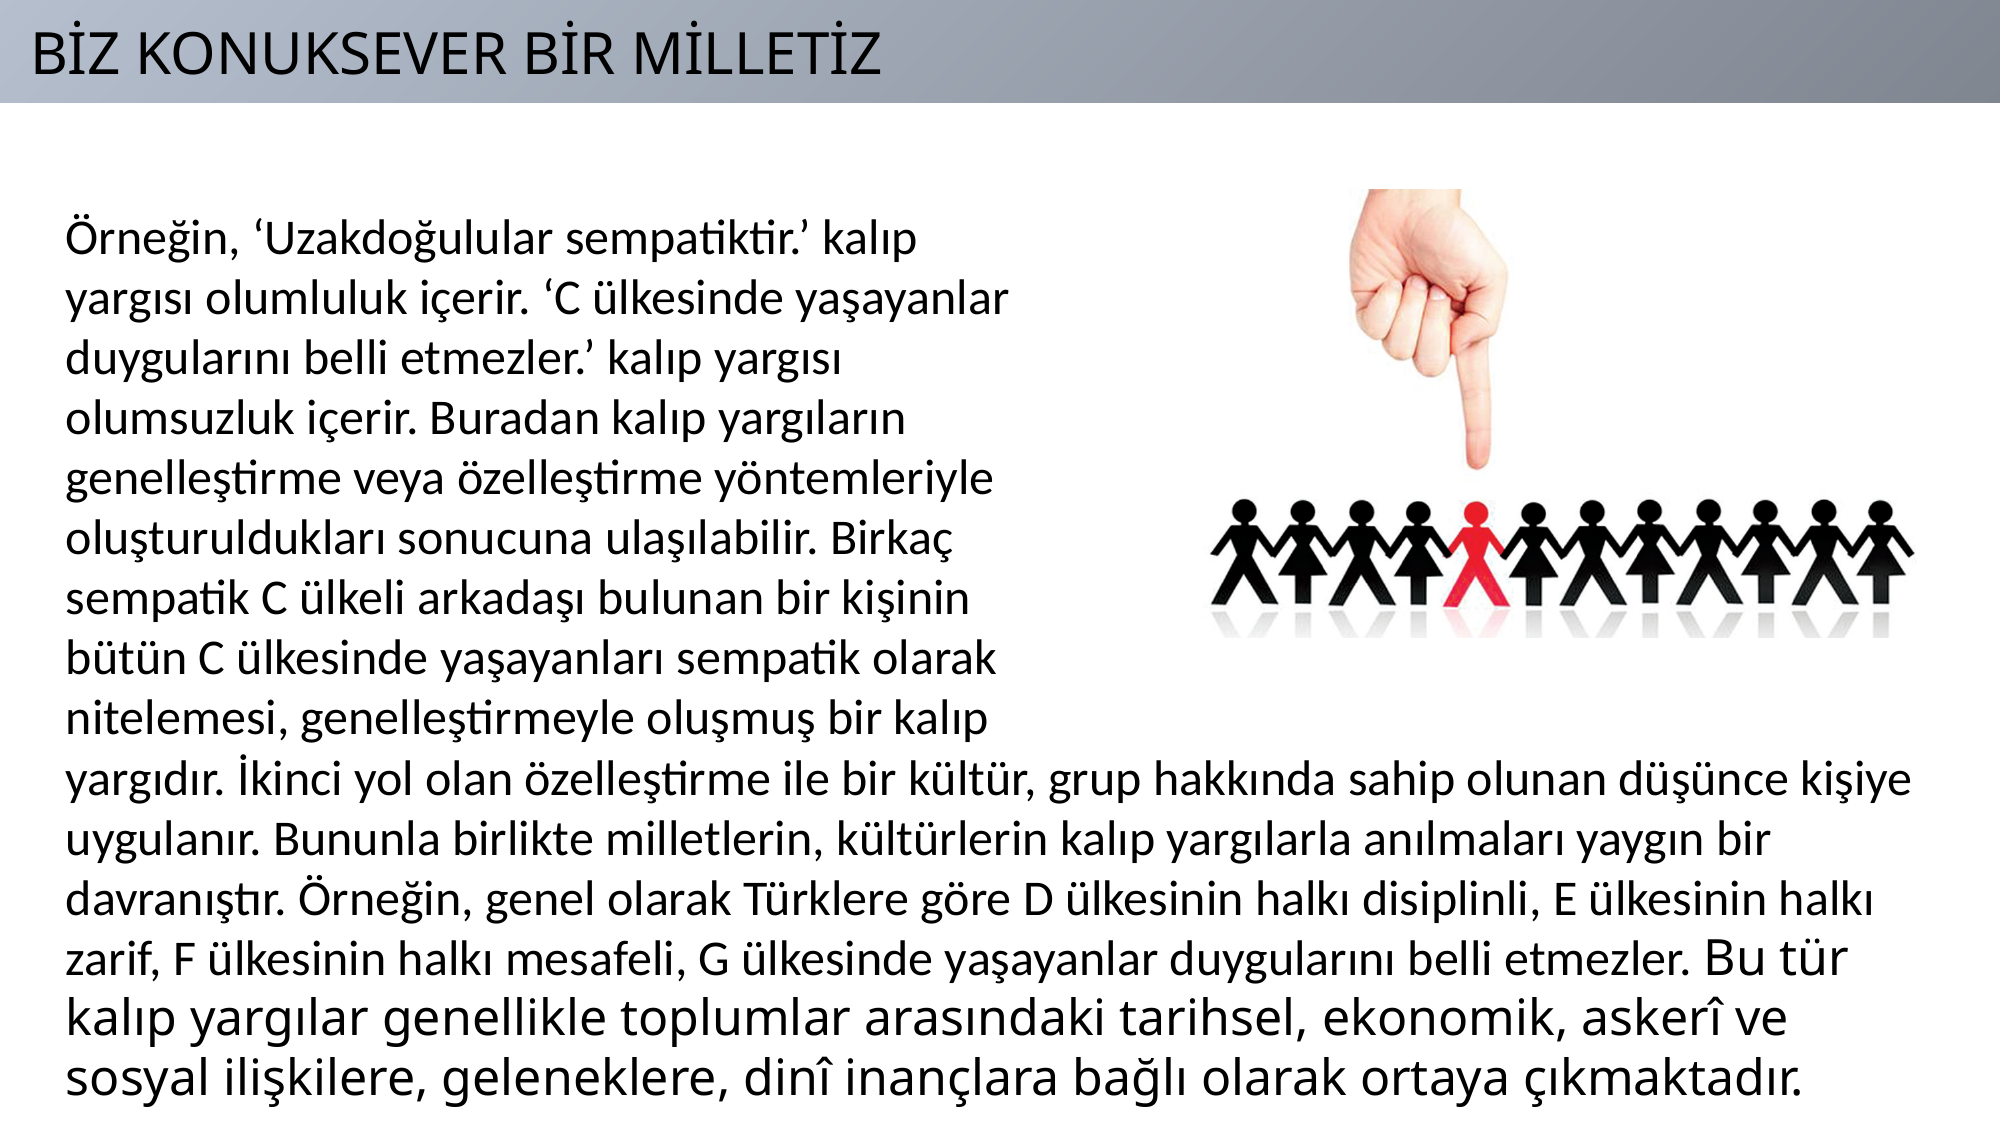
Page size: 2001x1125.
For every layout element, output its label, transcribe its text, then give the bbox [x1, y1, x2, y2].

text_box BİZ KONUKSEVER BİR MİLLETİZ [0, 0, 2000, 103]
text_box Örneğin, ‘Uzakdoğulular sempatiktir.’ kalıp yargısı olumluluk içerir. ‘C ülkesinde yaşayanlar duygularını belli etmezler.’ kalıp yargısı olumsuzluk içerir. Buradan kalıp yargıların genelleştirme veya özelleştirme yöntemleriyle oluşturuldukları sonucuna ulaşılabilir. Birkaç sempatik C ülkeli arkadaşı bulunan bir kişinin bütün C ülkesinde yaşayanları sempatik olarak nitelemesi, genelleştirmeyle oluşmuş bir kalıp [51, 197, 1072, 738]
picture [1166, 189, 1949, 638]
text_box yargıdır. İkinci yol olan özelleştirme ile bir kültür, grup hakkında sahip olunan düşünce kişiye uygulanır. Bununla birlikte milletlerin, kültürlerin kalıp yargılarla anılmaları yaygın bir davranıştır. Örneğin, genel olarak Türklere göre D ülkesinin halkı disiplinli, E ülkesinin halkı zarif, F ülkesinin halkı mesafeli, G ülkesinde yaşayanlar duygularını belli etmezler. Bu tür kalıp yargılar genellikle toplumlar arasındaki tarihsel, ekonomik, askerî ve sosyal ilişkilere, geleneklere, dinî inançlara bağlı olarak ortaya çıkmaktadır. [51, 738, 1940, 1114]
